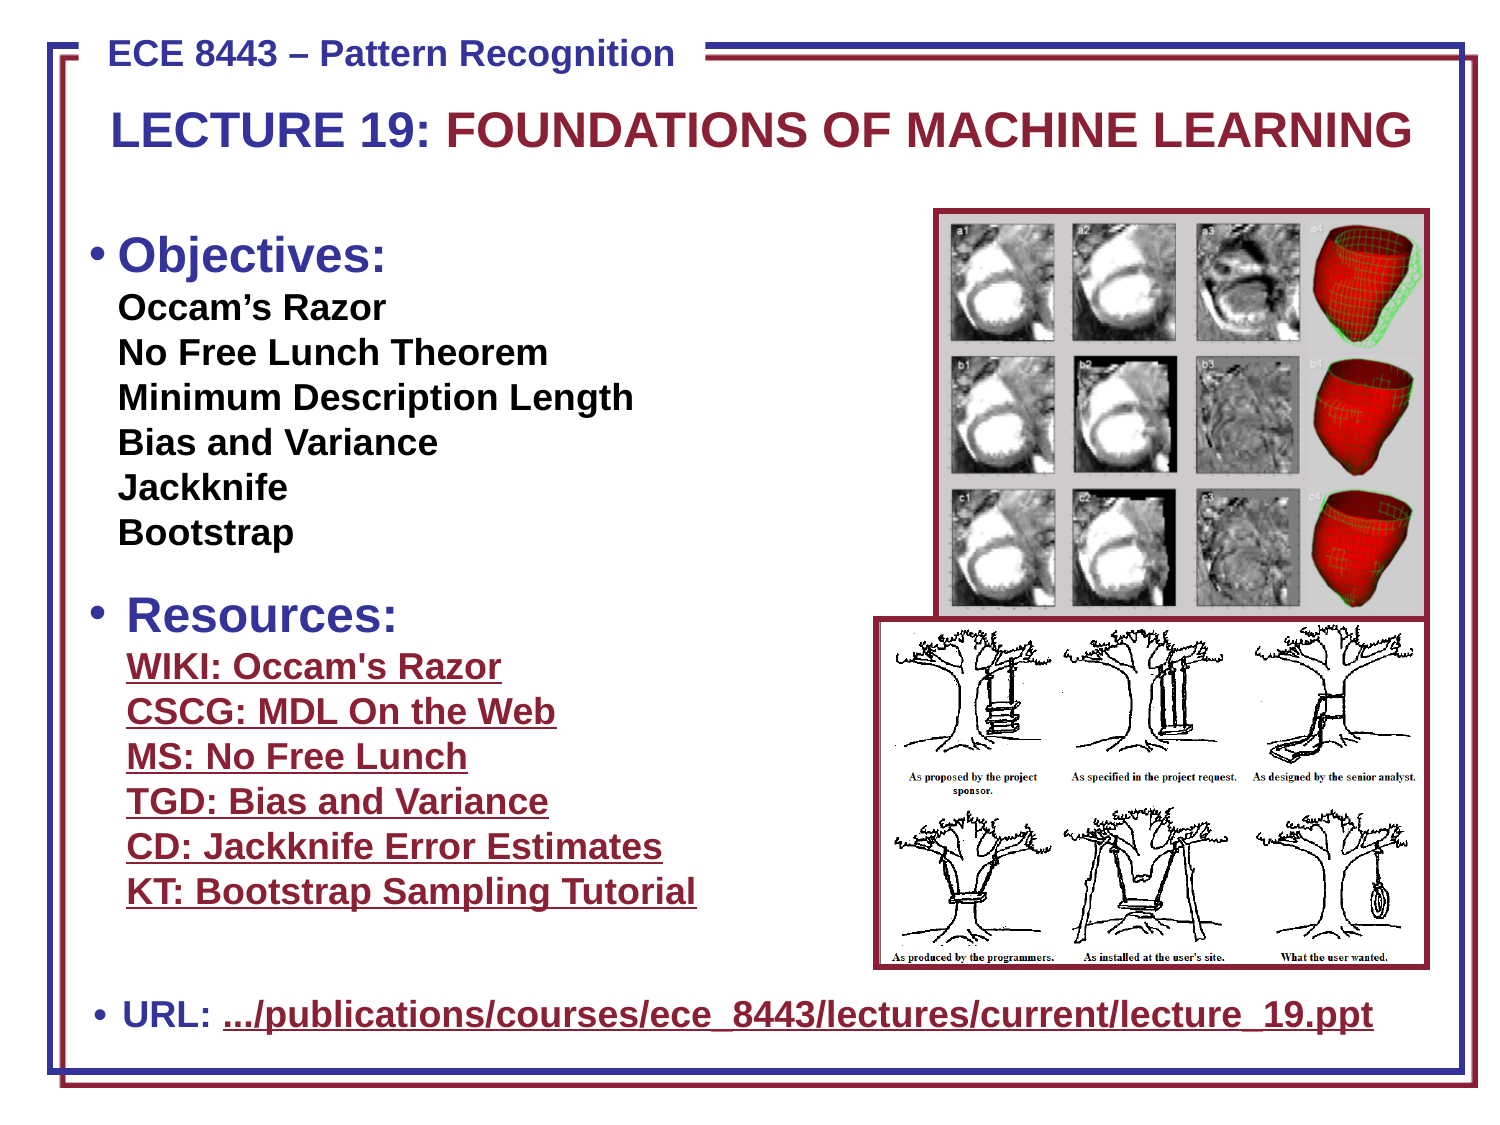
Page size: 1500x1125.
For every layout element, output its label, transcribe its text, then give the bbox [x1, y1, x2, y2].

text_box • URL: .../publications/courses/ece_8443/lectures/current/lecture_19.ppt [78, 987, 1431, 1043]
text_box Objectives: Occam’s Razor No Free Lunch Theorem Minimum Description Length Bias and Variance Jackknife Bootstrap Resources: WIKI: Occam's Razor CSCG: MDL On the Web MS: No Free Lunch TGD: Bias and Variance CD: Jackknife Error Estimates KT: Bootstrap Sampling Tutorial [88, 222, 864, 969]
text_box LECTURE 19: FOUNDATIONS OF MACHINE LEARNING [67, 90, 1457, 166]
picture [878, 213, 1425, 965]
